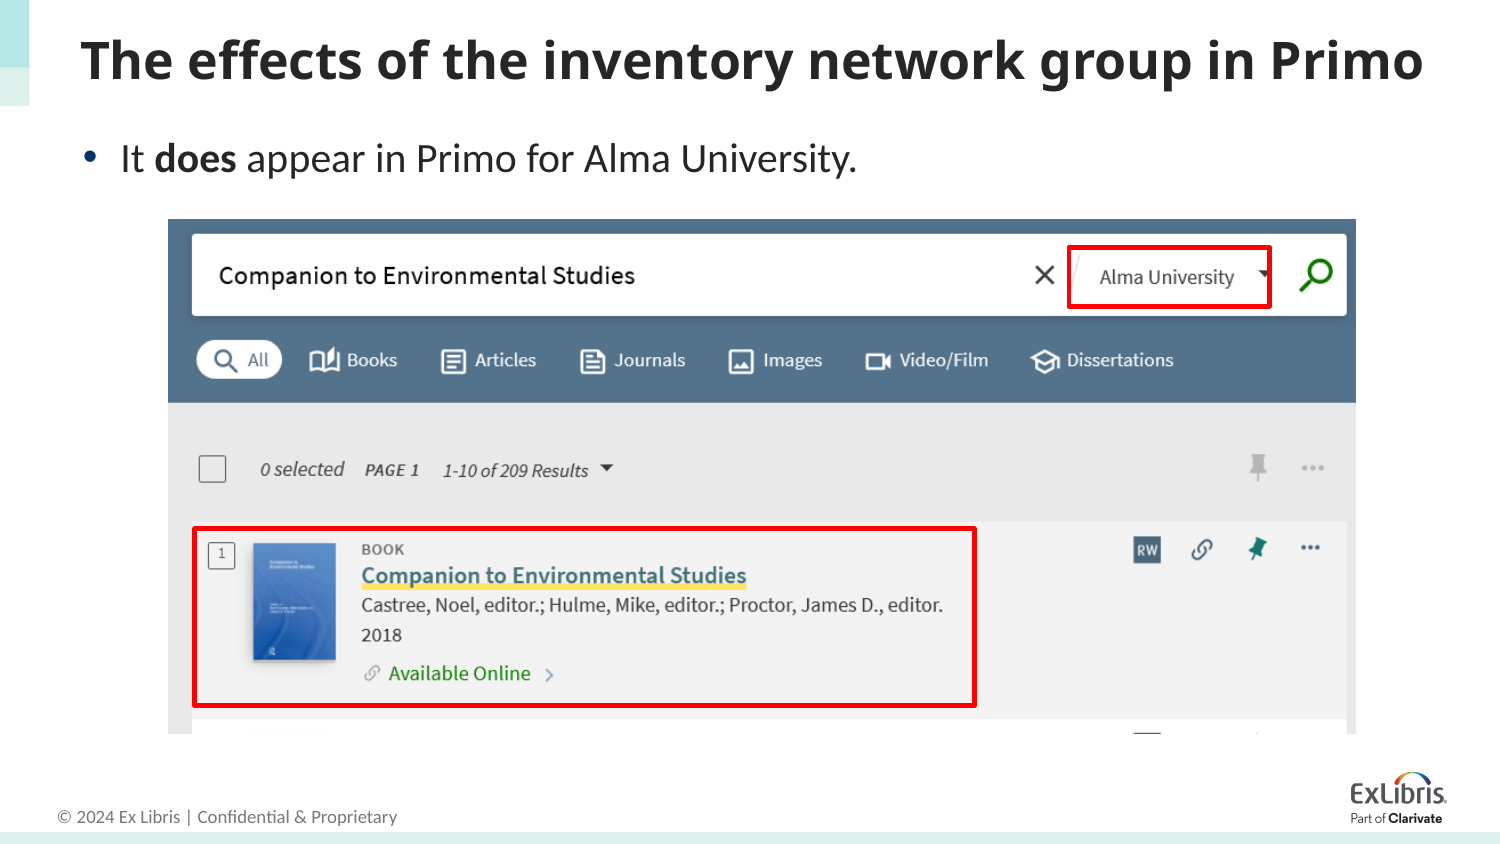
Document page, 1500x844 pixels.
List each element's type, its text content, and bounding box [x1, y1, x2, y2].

picture [168, 219, 1356, 734]
picture [1351, 772, 1447, 823]
list It does appear in Primo for Alma University. [67, 123, 1427, 316]
title The effects of the inventory network group in Primo [64, 11, 1447, 107]
